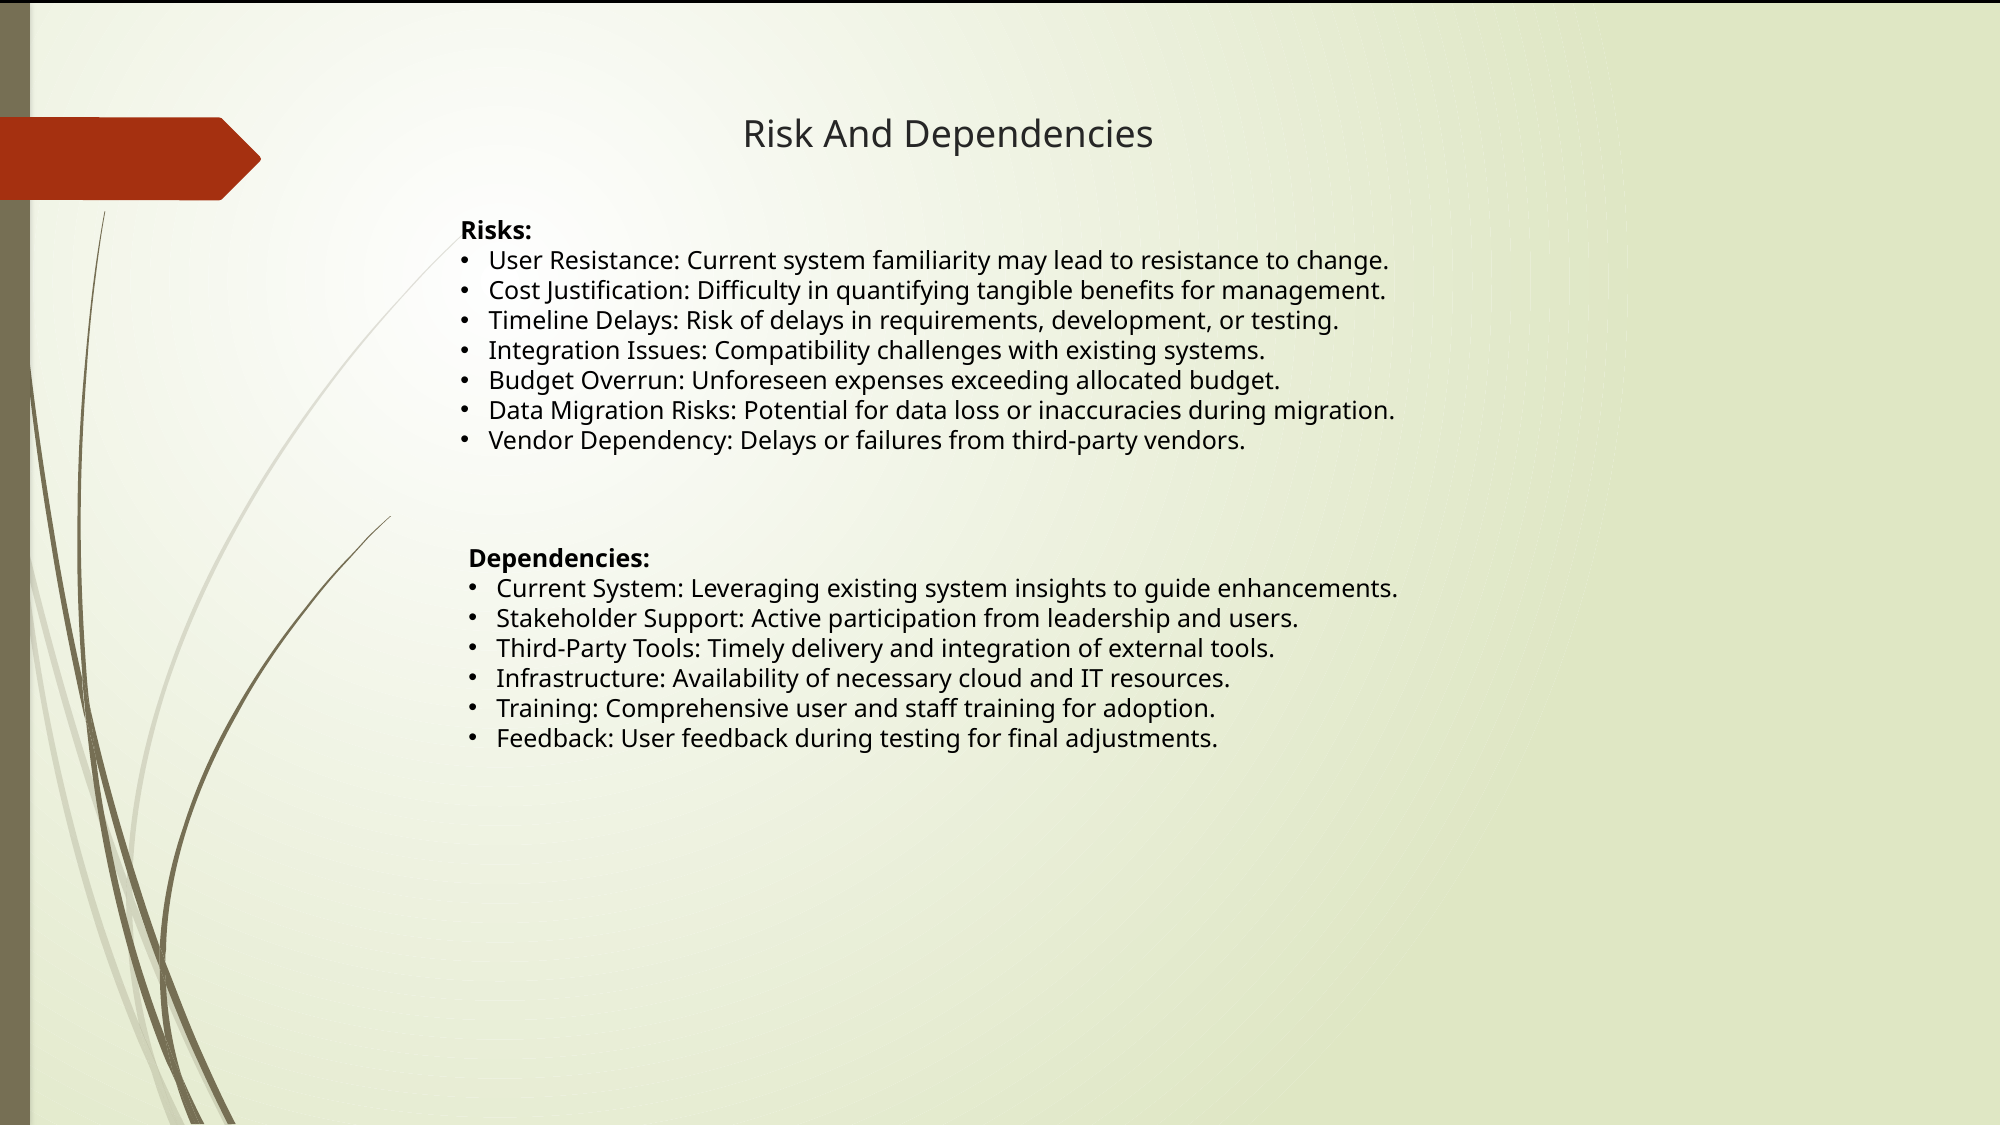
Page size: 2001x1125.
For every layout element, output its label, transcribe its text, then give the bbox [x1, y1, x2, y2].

text_box Dependencies: Current System: Leveraging existing system insights to guide enhancements. Stakeholder Support: Active participation from leadership and users. Third-Party Tools: Timely delivery and integration of external tools. Infrastructure: Availability of necessary cloud and IT resources. Training: Comprehensive user and staff training for adoption. Feedback: User feedback during testing for final adjustments. [453, 534, 1416, 805]
title Risk And Dependencies [425, 102, 1888, 313]
text_box Risks: User Resistance: Current system familiarity may lead to resistance to change. Cost Justification: Difficulty in quantifying tangible benefits for management. Timeline Delays: Risk of delays in requirements, development, or testing. Integration Issues: Compatibility challenges with existing systems. Budget Overrun: Unforeseen expenses exceeding allocated budget. Data Migration Risks: Potential for data loss or inaccuracies during migration. Vendor Dependency: Delays or failures from third-party vendors. [445, 207, 1961, 462]
